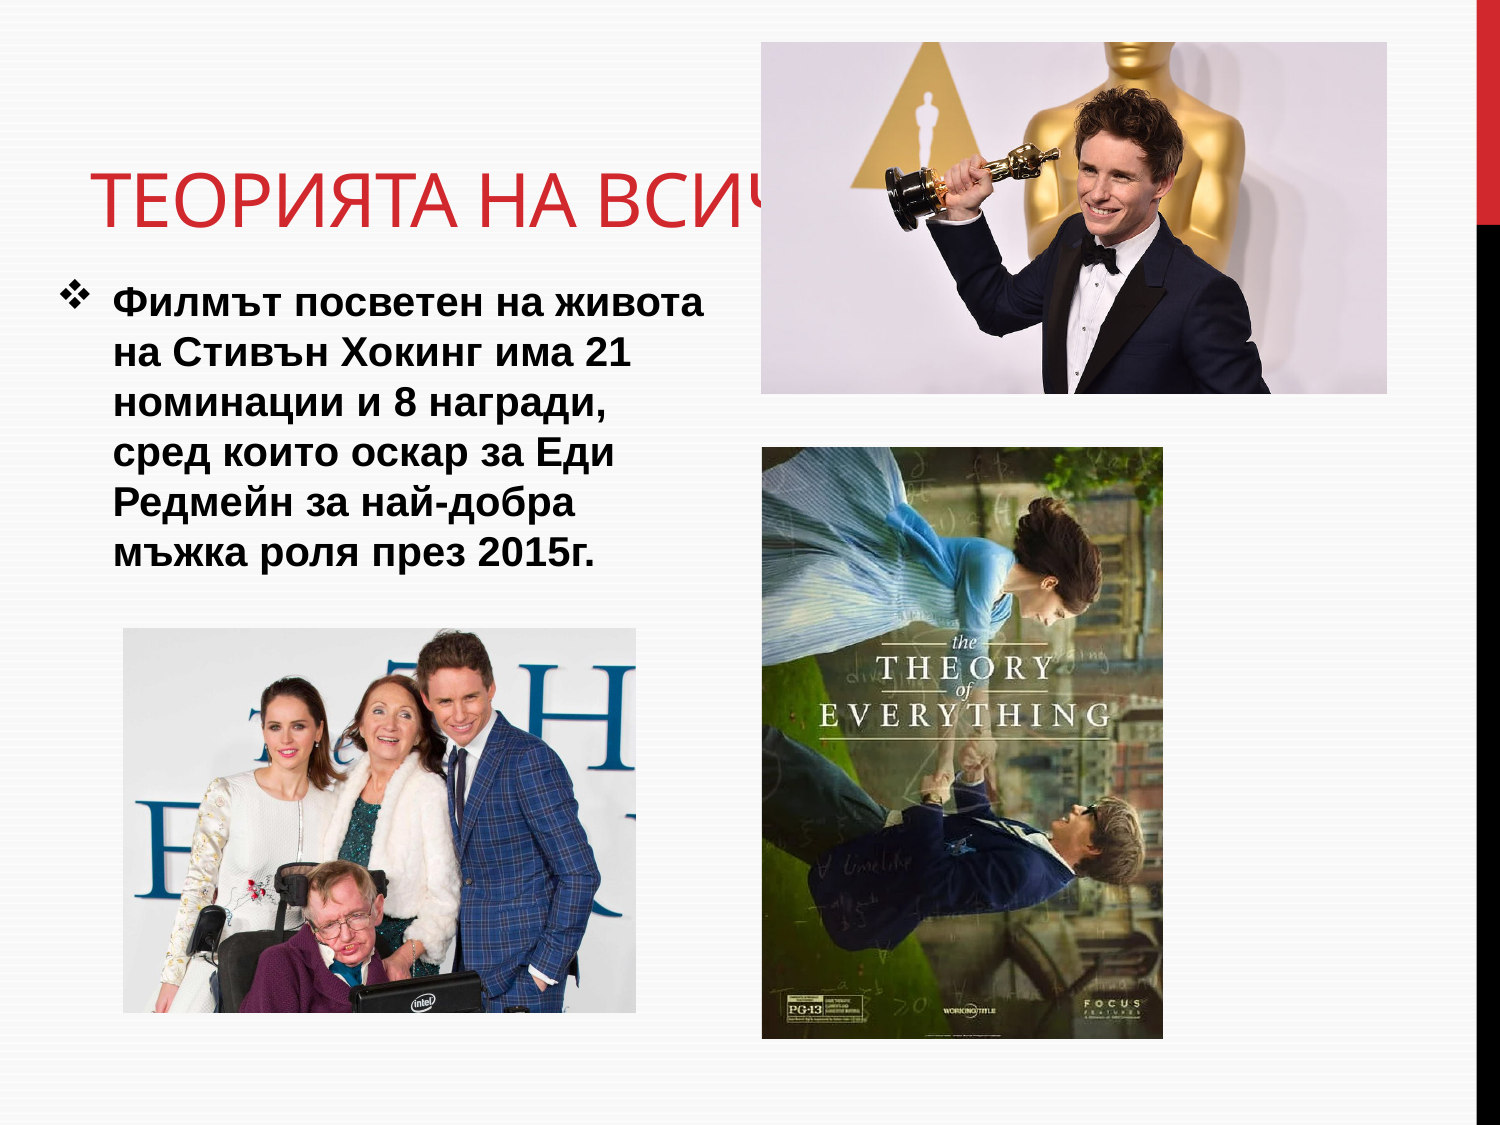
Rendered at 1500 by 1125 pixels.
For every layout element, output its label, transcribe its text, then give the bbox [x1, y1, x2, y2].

picture [761, 42, 1388, 395]
title Теорията на всичко [75, 25, 1025, 250]
picture [123, 628, 637, 1014]
list Филмът посветен на живота на Стивън Хокинг има 21 номинации и 8 награди, сред които оскар за Еди Редмейн за най-добра мъжка роля през 2015г. [41, 125, 729, 634]
picture [761, 447, 1164, 1039]
